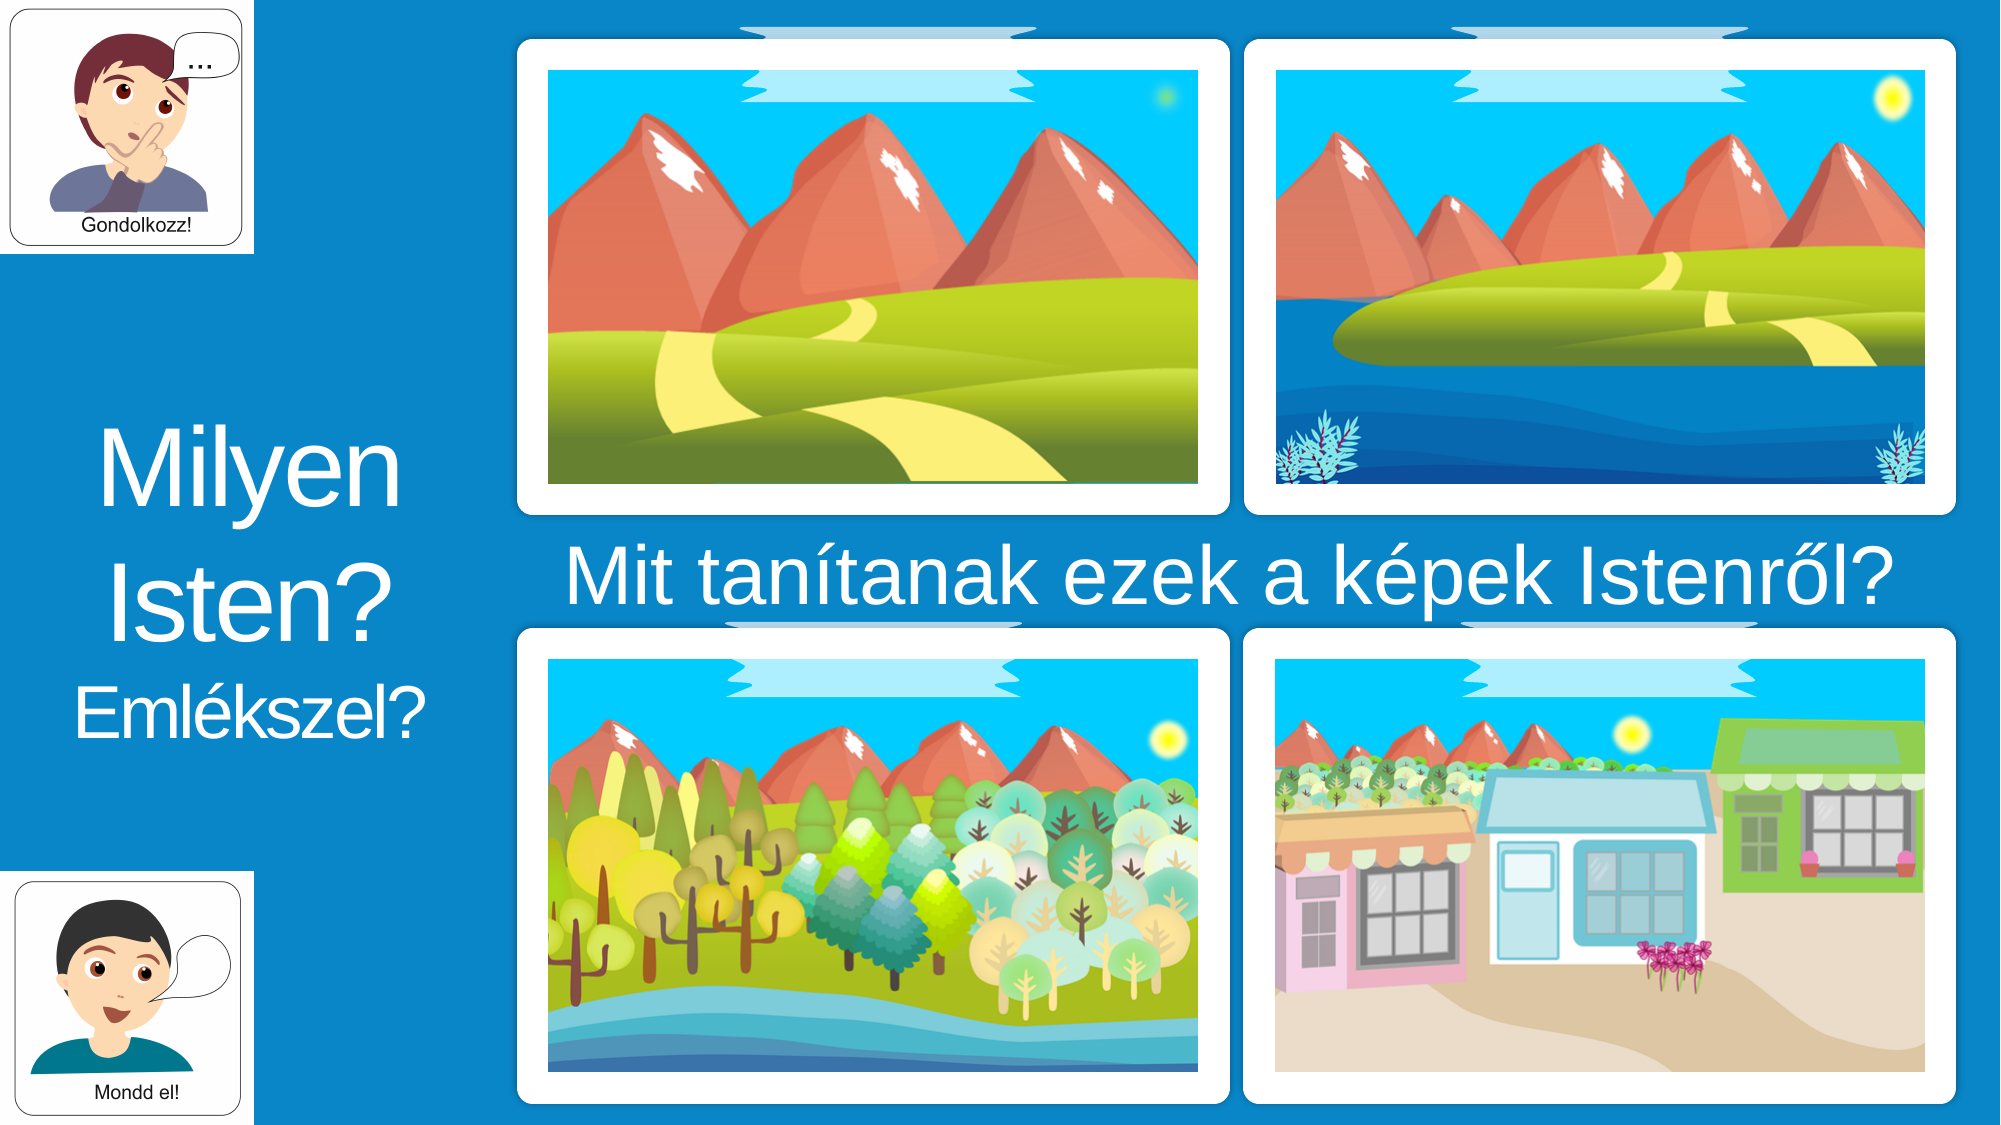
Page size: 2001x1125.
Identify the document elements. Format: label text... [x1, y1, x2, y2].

picture [729, 659, 1018, 697]
picture [1274, 718, 1925, 1073]
picture [1275, 385, 1925, 484]
picture [1872, 74, 1914, 123]
picture [1465, 659, 1753, 697]
picture [548, 720, 1199, 1073]
picture [744, 69, 1032, 102]
text_box [1459, 620, 1760, 659]
picture [0, 0, 253, 253]
text_box Mit tanítanak ezek a képek Istenről? [548, 513, 1996, 629]
text_box [1449, 25, 1750, 69]
picture [1456, 69, 1744, 102]
picture [548, 113, 1199, 484]
picture [0, 872, 253, 1125]
picture [1275, 132, 1925, 367]
text_box Milyen Isten? Emlékszel? [0, 386, 501, 762]
picture [1152, 84, 1181, 112]
picture [1147, 719, 1190, 761]
text_box [723, 620, 1024, 659]
picture [1612, 714, 1653, 755]
text_box [738, 25, 1039, 69]
